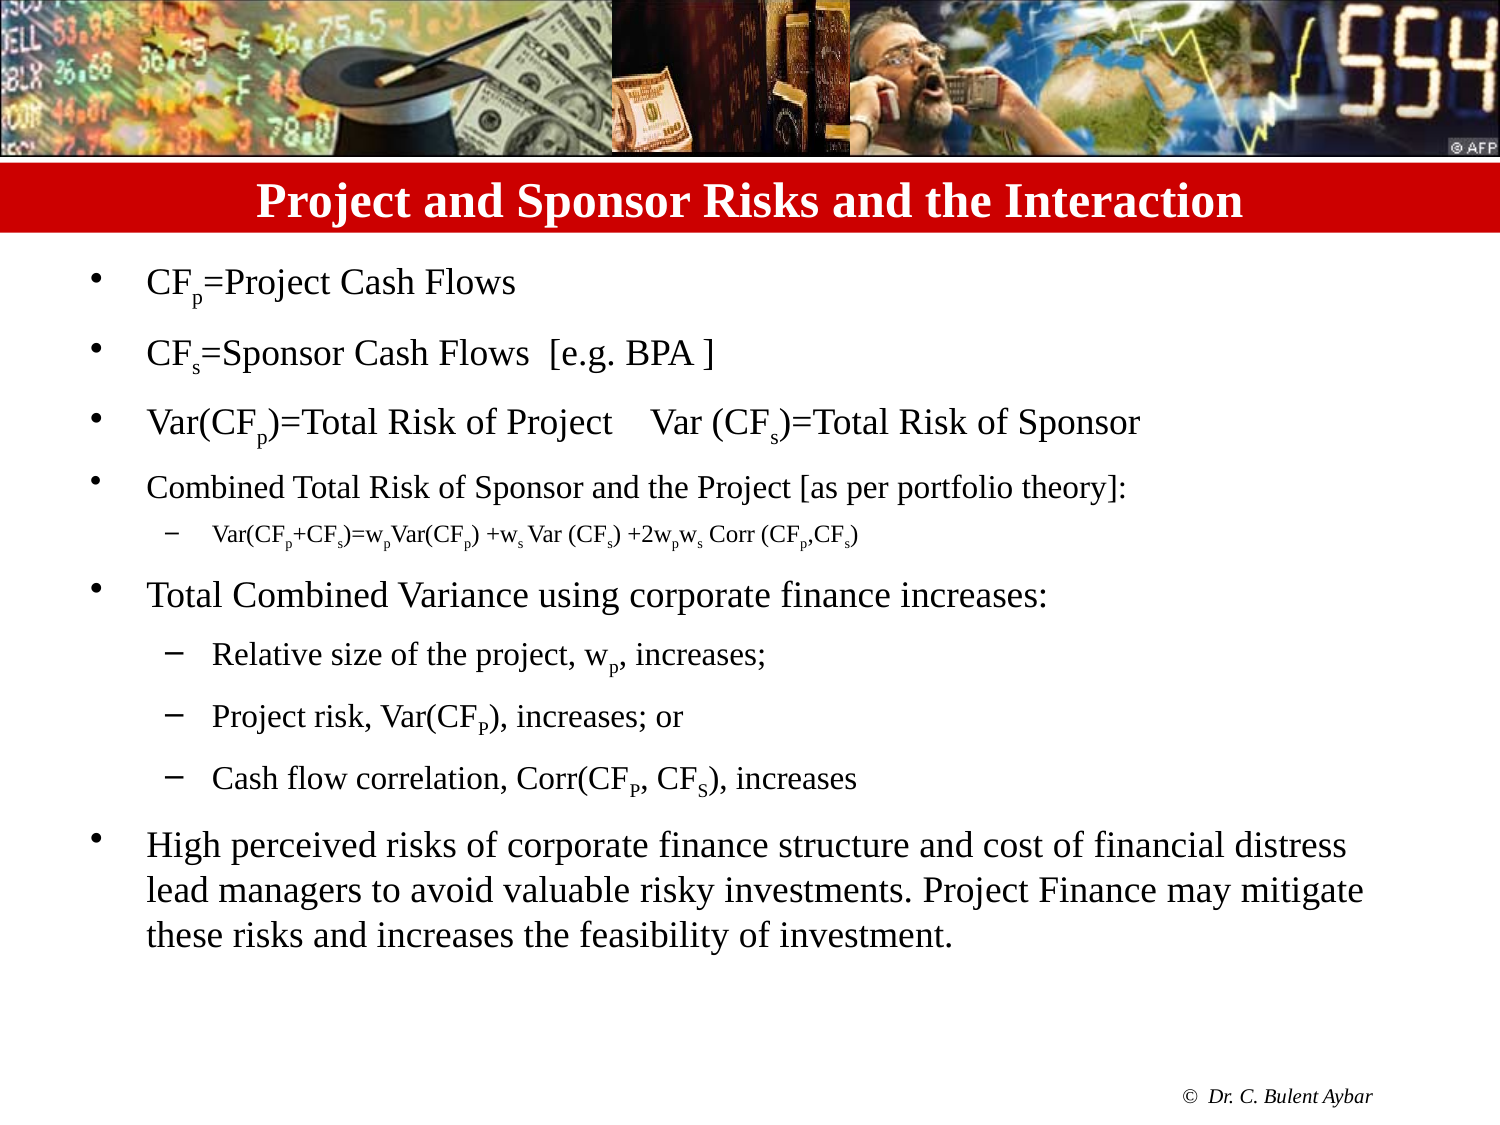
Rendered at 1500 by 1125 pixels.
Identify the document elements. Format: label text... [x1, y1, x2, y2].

picture [0, 0, 1500, 157]
list CFp=Project Cash Flows CFs=Sponsor Cash Flows [e.g. BPA ] Var(CFp)=Total Risk of Project Var (CFs)=Total Risk of Sponsor Combined Total Risk of Sponsor and the Project [as per portfolio theory]: Var(CFp+CFs)=wpVar(CFp) +ws Var (CFs) +2wpws Corr (CFp,CFs) Total Combined Variance using corporate finance increases: Relative size of the project, wp, increases; Project risk, Var(CFP), increases; or Cash flow correlation, Corr(CFP, CFS), increases High perceived risks of corporate finance structure and cost of financial distress lead managers to avoid valuable risky investments. Project Finance may mitigate these risks and increases the feasibility of investment. [75, 249, 1388, 1005]
title Project and Sponsor Risks and the Interaction [0, 162, 1500, 233]
